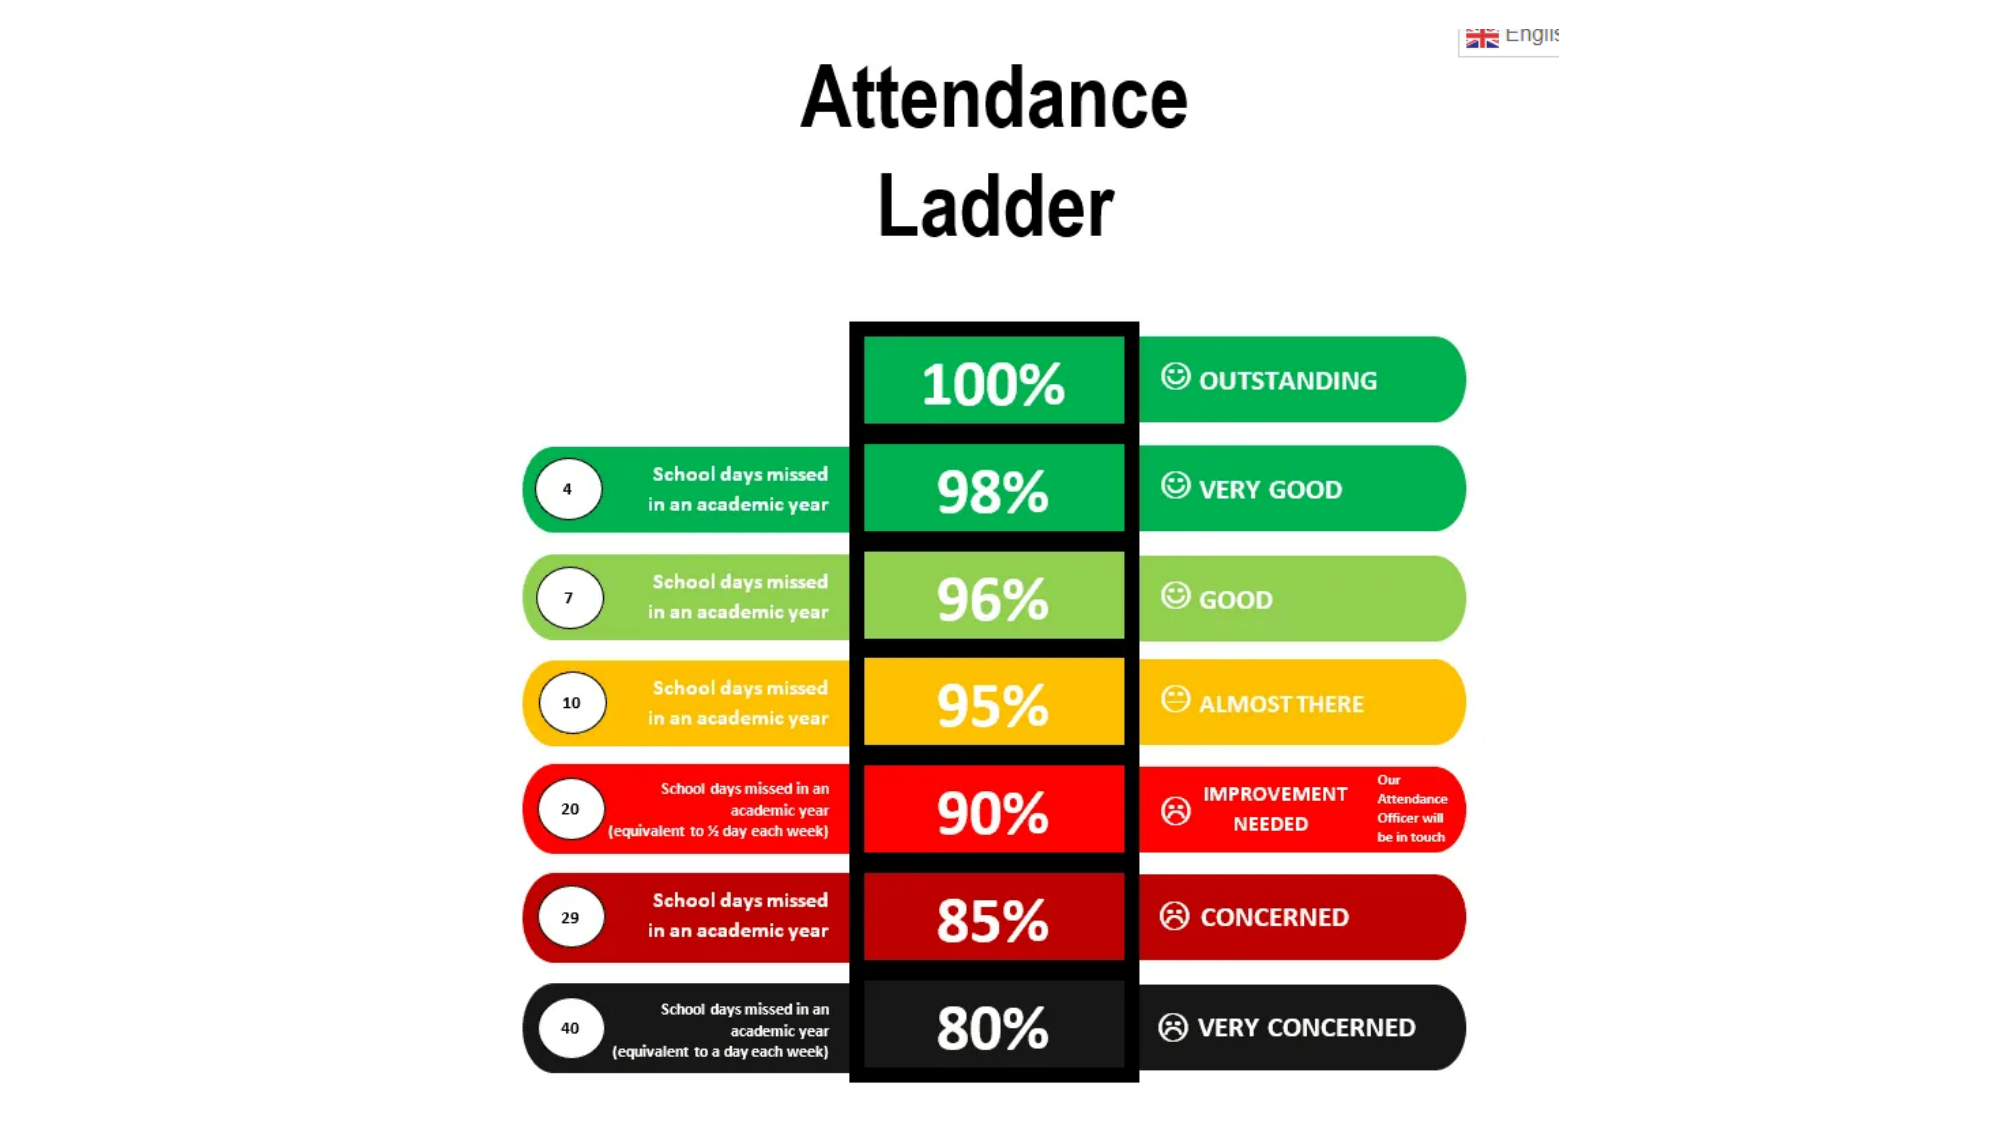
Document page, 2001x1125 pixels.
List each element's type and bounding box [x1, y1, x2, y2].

picture [441, 29, 1559, 1125]
